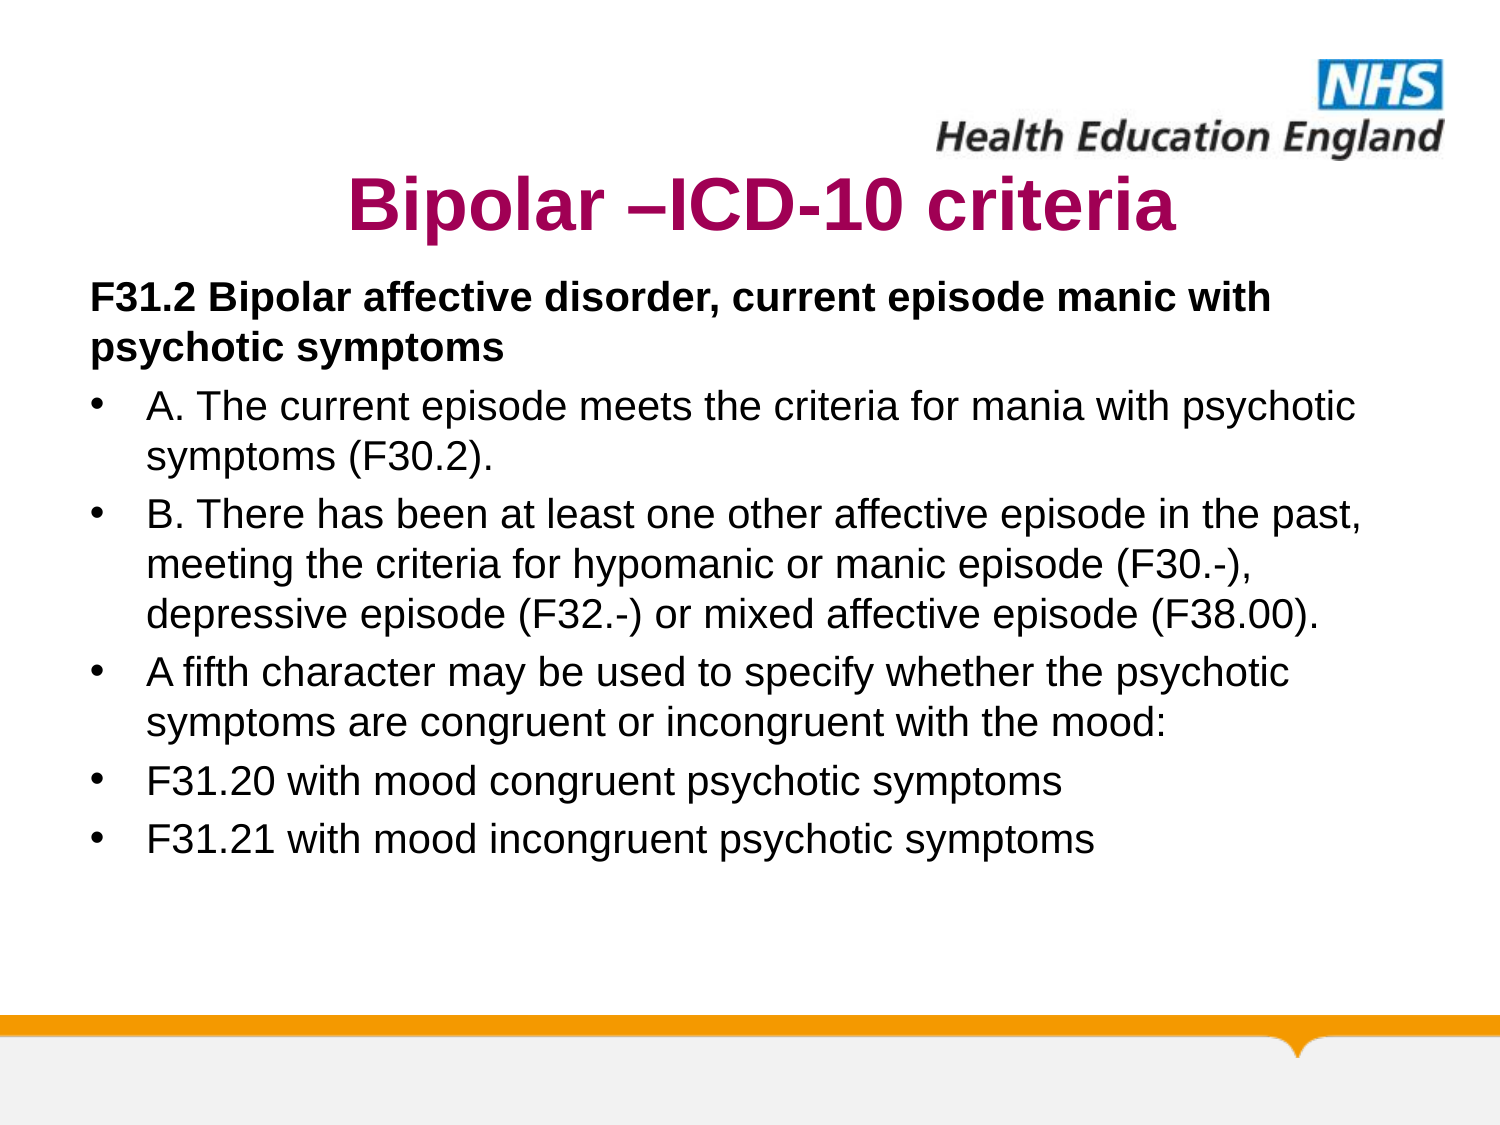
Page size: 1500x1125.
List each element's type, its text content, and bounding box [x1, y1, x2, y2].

picture [936, 59, 1445, 161]
title Bipolar –ICD-10 criteria [87, 147, 1438, 262]
list F31.2 Bipolar affective disorder, current episode manic with psychotic symptoms A. The current episode meets the criteria for mania with psychotic symptoms (F30.2). B. There has been at least one other affective episode in the past, meeting the criteria for hypomanic or manic episode (F30.-), depressive episode (F32.-) or mixed affective episode (F38.00). A fifth character may be used to specify whether the psychotic symptoms are congruent or incongruent with the mood: F31.20 with mood congruent psychotic symptoms F31.21 with mood incongruent psychotic symptoms [75, 262, 1438, 1006]
